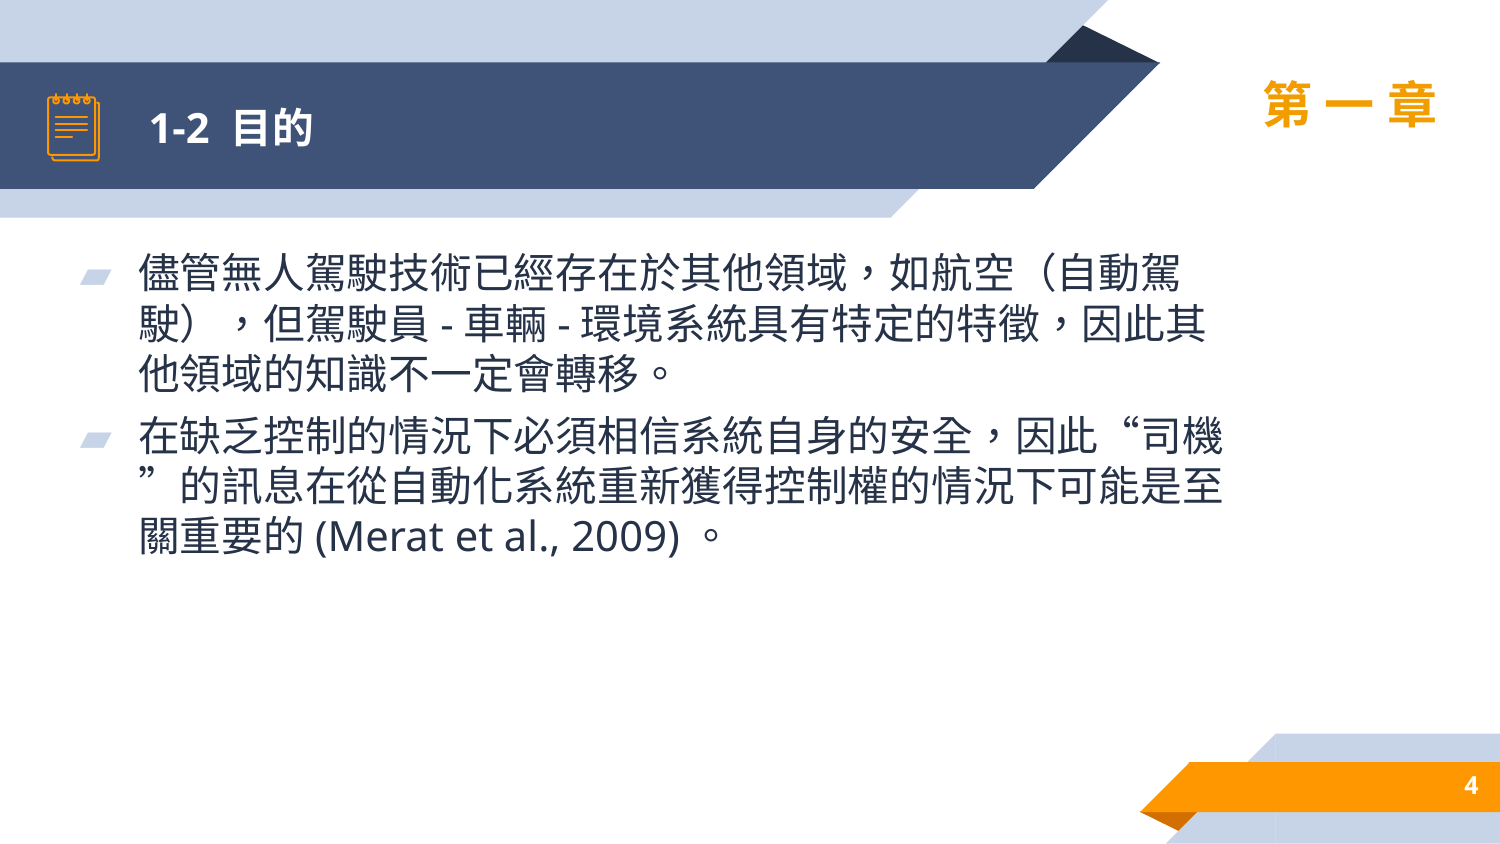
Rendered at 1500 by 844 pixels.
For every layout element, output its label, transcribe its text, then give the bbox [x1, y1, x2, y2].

text_box 儘管無人駕駛技術已經存在於其他領域，如航空（自動駕駛），但駕駛員-車輛-環境系統具有特定的特徵，因此其他領域的知識不一定會轉移。 在缺乏控制的情況下必須相信系統自身的安全，因此“司機”的訊息在從自動化系統重新獲得控制權的情況下可能是至關重要的(Merat et al., 2009)。 [48, 232, 1250, 757]
title 1-2 目的 [133, 64, 997, 190]
text_box 第一章 [836, 65, 1452, 141]
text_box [47, 93, 100, 161]
slide_number 4 [1249, 760, 1494, 813]
